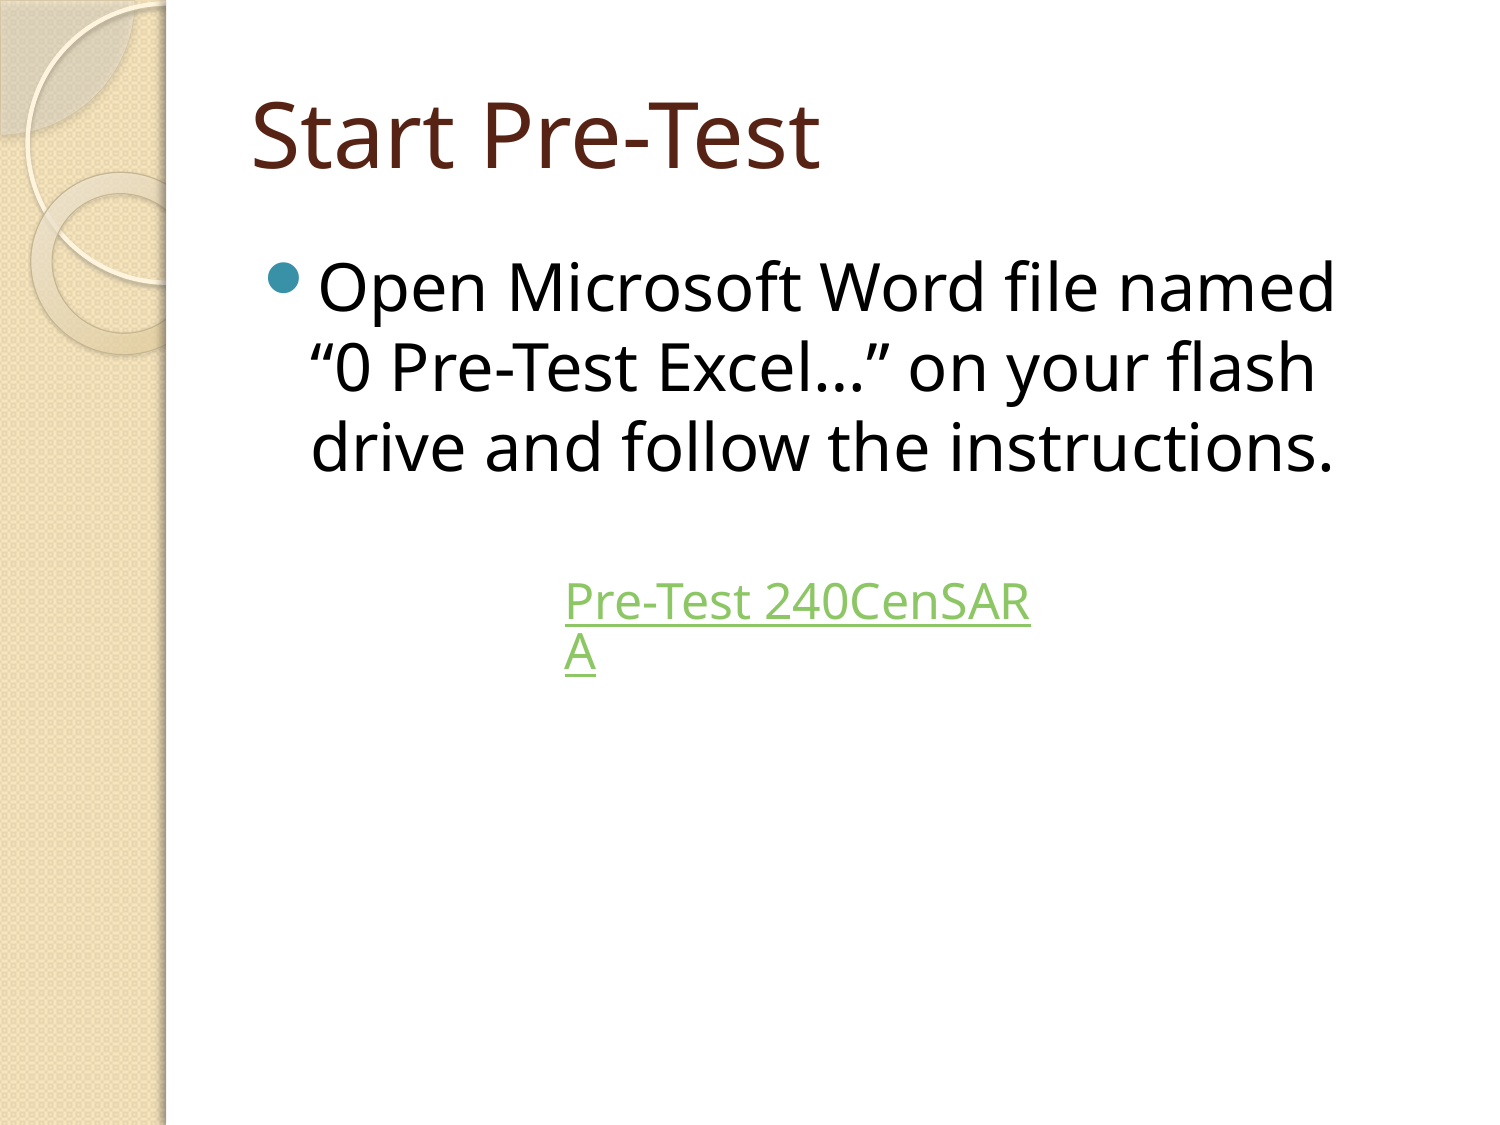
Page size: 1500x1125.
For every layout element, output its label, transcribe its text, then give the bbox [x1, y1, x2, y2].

list Open Microsoft Word file named “0 Pre-Test Excel…” on your flash drive and follow the instructions. [235, 237, 1466, 513]
title Start Pre-Test [235, 45, 1466, 233]
text_box Pre-Test 240CenSARA [549, 562, 1063, 646]
